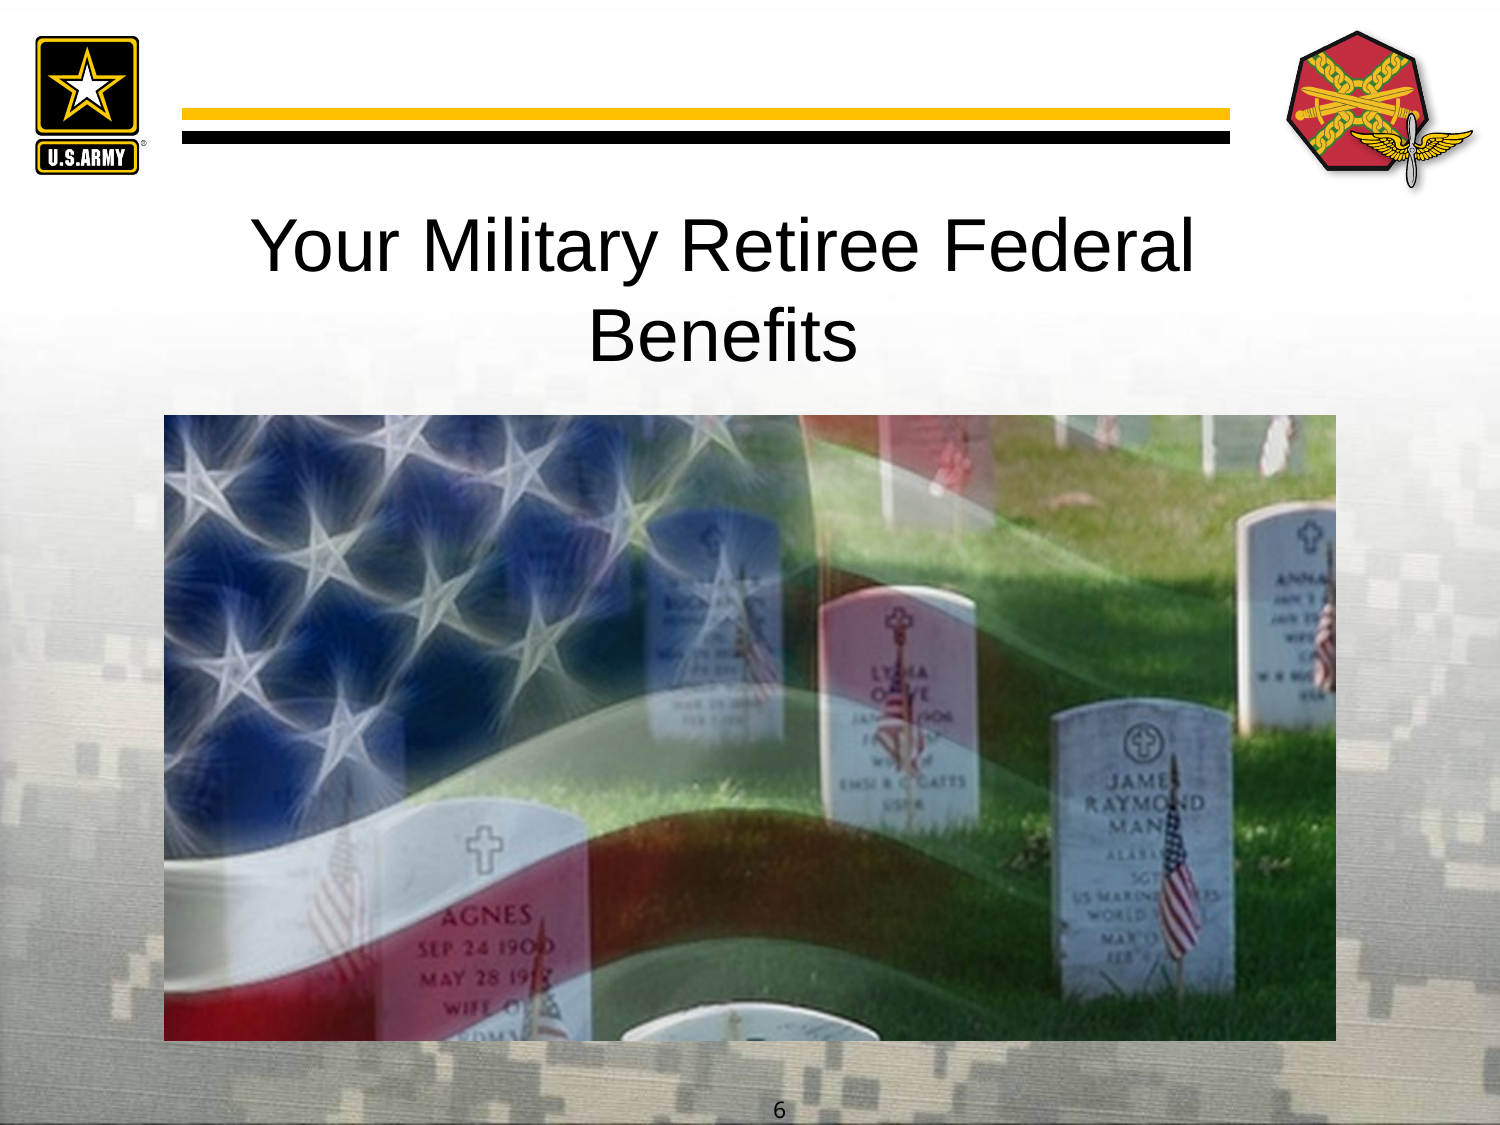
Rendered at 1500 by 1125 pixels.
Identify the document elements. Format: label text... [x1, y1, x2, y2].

text_box Your Military Retiree Federal Benefits [212, 189, 1235, 384]
picture [0, 0, 1500, 1125]
